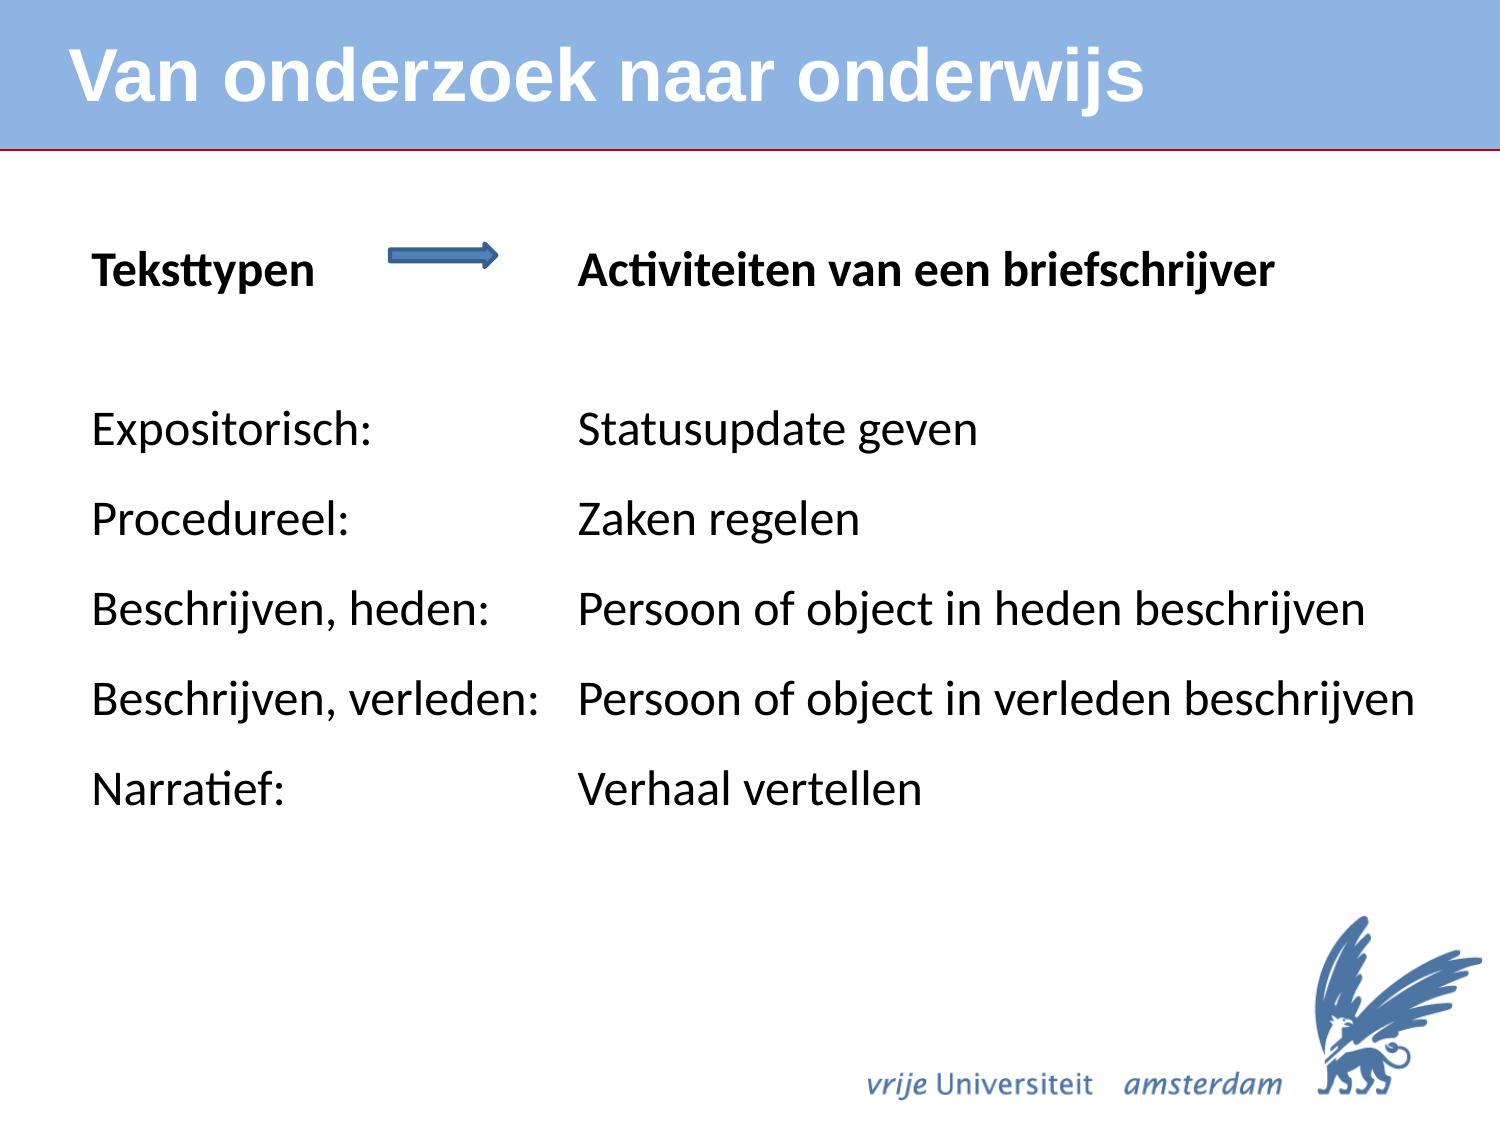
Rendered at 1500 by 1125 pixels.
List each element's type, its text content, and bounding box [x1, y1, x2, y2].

text_box Van onderzoek naar onderwijs [53, 19, 1424, 124]
text_box Teksttypen Activiteiten van een briefschrijver Expositorisch: Statusupdate geven Procedureel: Zaken regelen Beschrijven, heden: Persoon of object in heden beschrijven Beschrijven, verleden: Persoon of object in verleden beschrijven Narratief: Verhaal vertellen [76, 219, 1459, 823]
text_box [387, 241, 499, 270]
picture [867, 916, 1483, 1101]
text_box [0, 0, 1500, 148]
